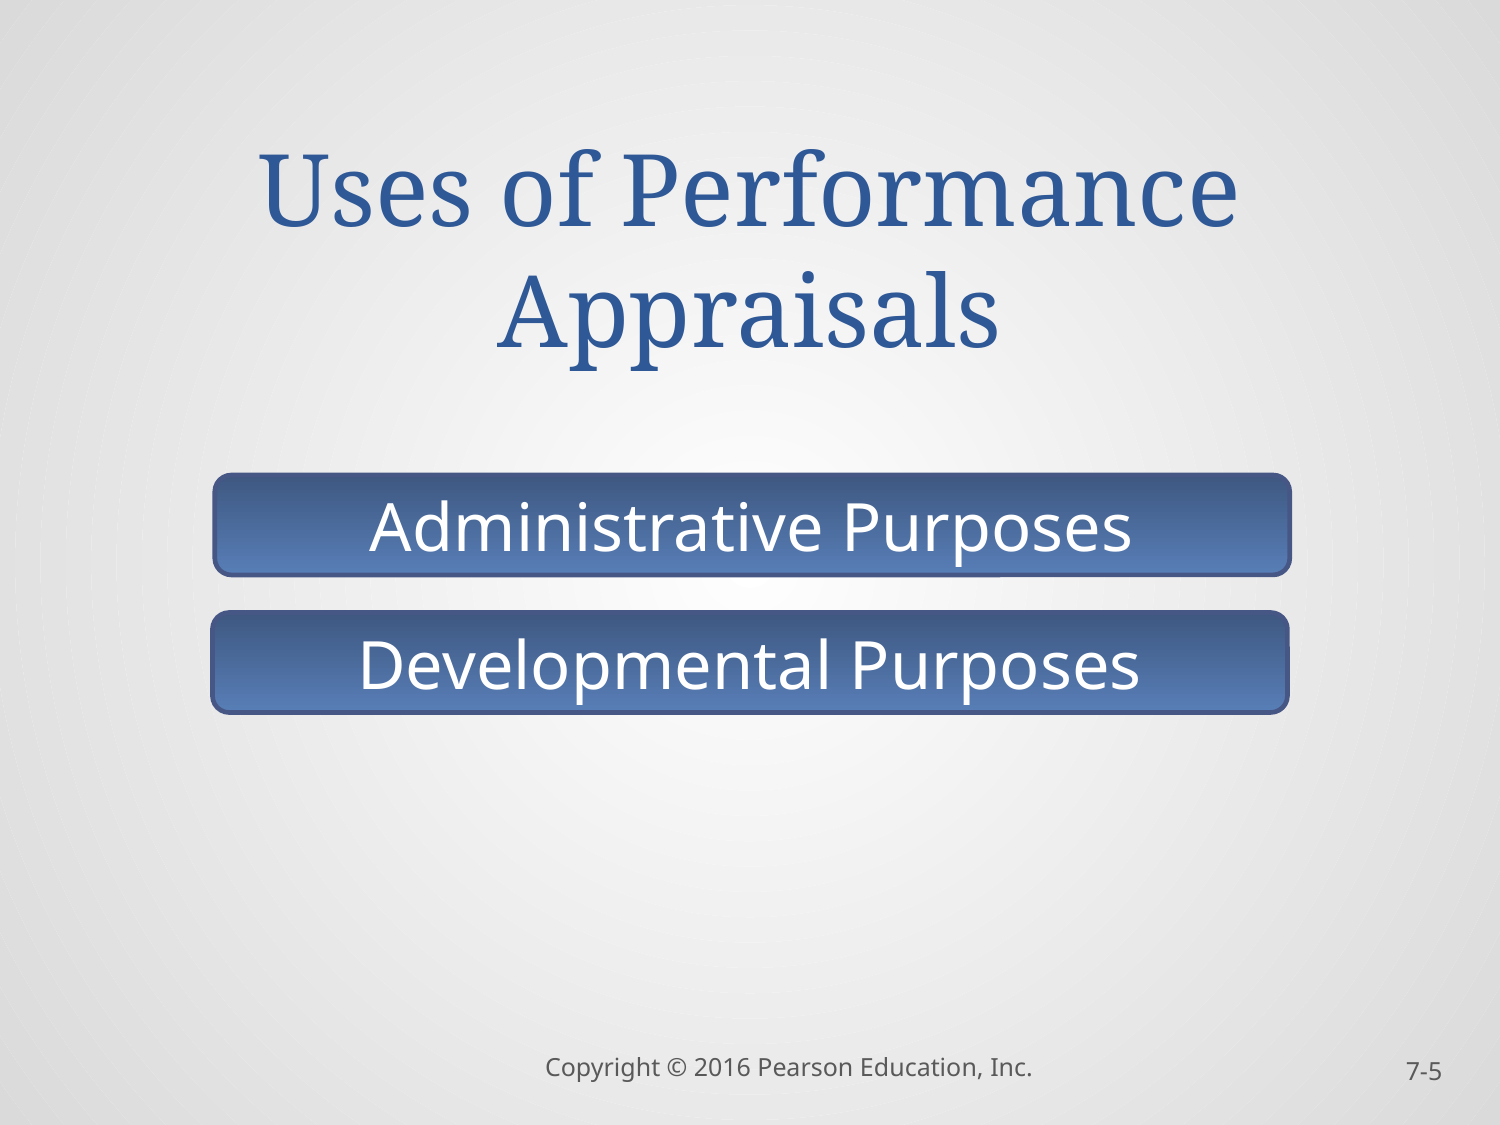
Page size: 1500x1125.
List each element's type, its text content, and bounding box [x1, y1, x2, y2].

text_box Developmental Purposes [210, 610, 1290, 715]
title Uses of Performance Appraisals [75, 112, 1425, 375]
footer Copyright © 2016 Pearson Education, Inc. [537, 1037, 1067, 1095]
text_box Administrative Purposes [212, 472, 1293, 578]
slide_number 7-5 [1401, 1042, 1494, 1103]
